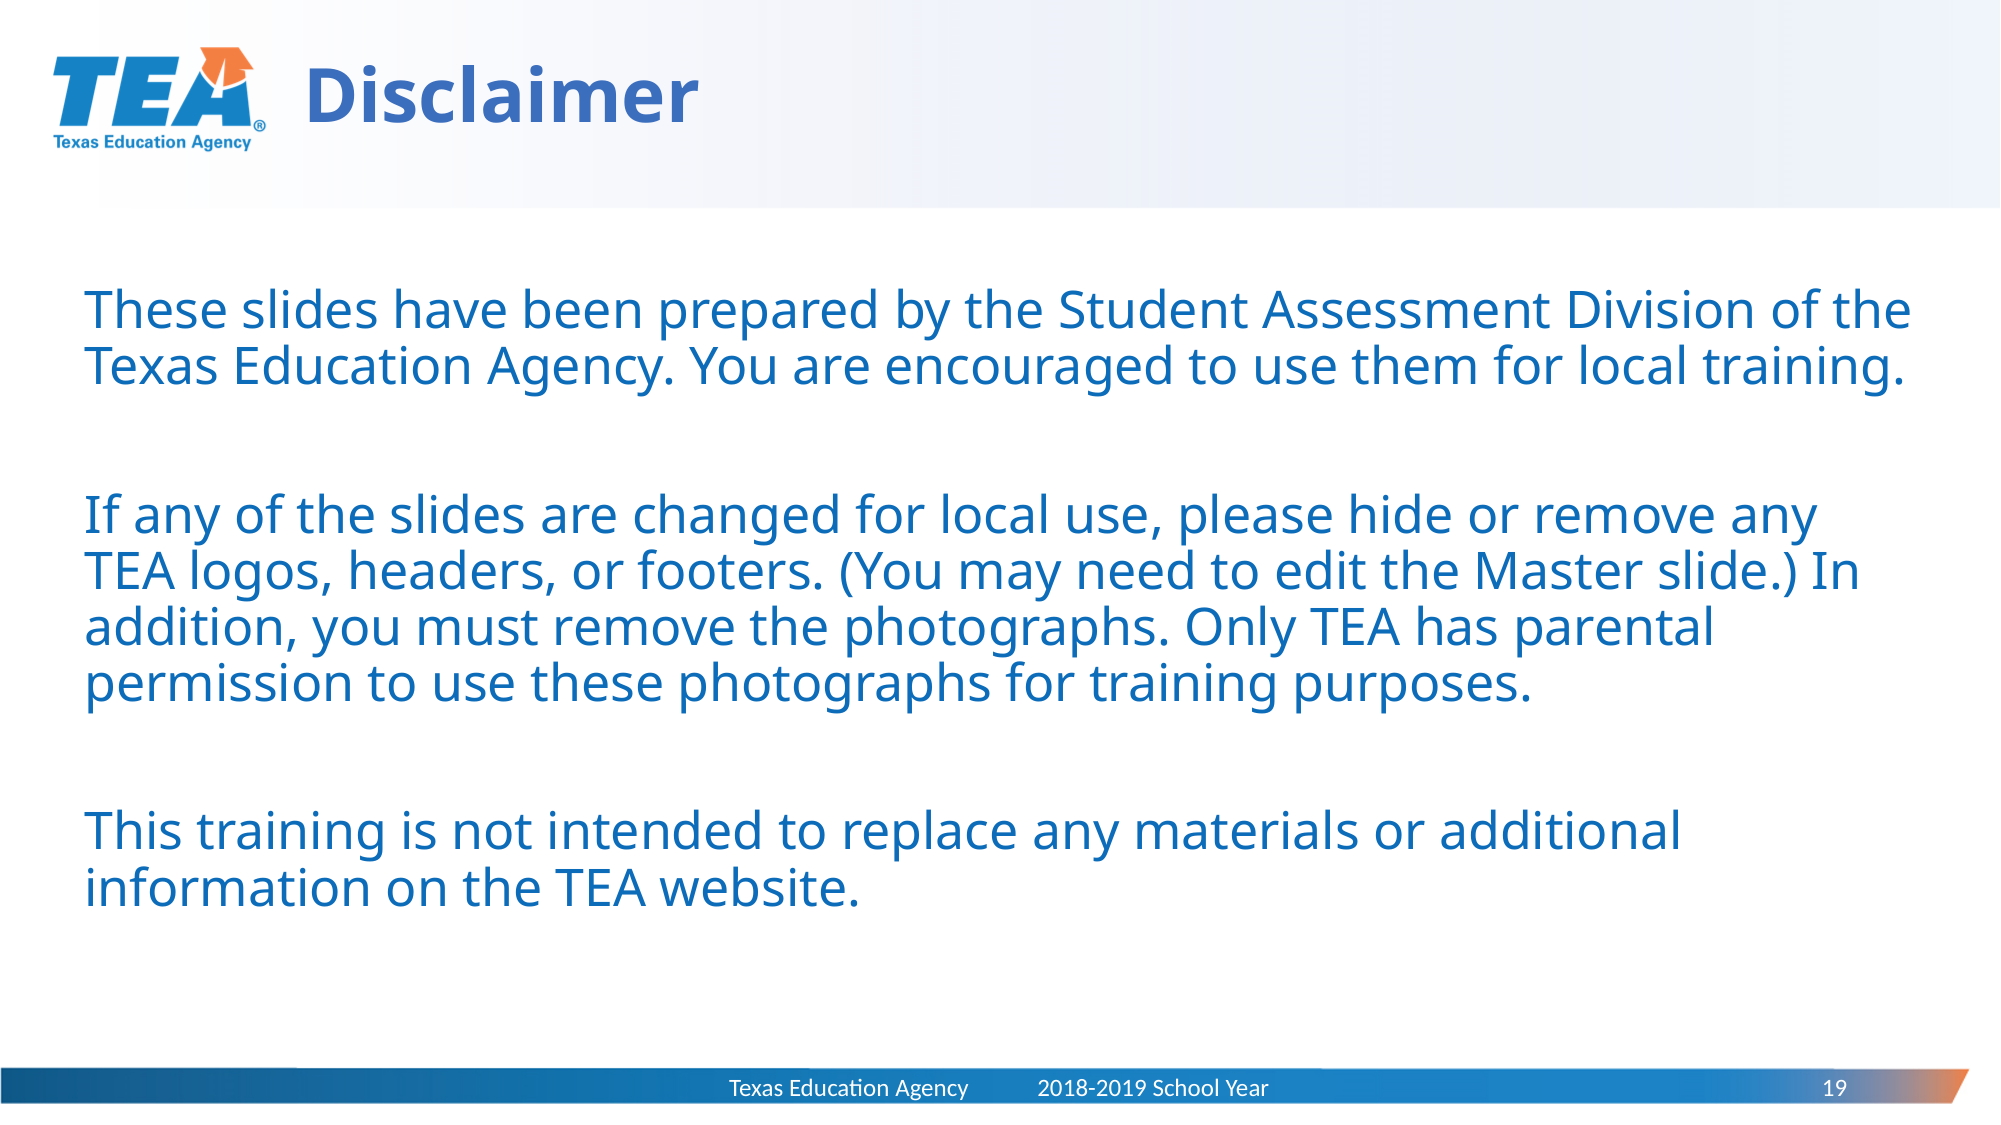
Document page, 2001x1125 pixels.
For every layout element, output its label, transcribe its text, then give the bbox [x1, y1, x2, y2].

footer Texas Education Agency 2018-2019 School Year [662, 1071, 1338, 1103]
title Disclaimer [288, 40, 1863, 157]
slide_number 19 [1412, 1071, 1863, 1103]
list These slides have been prepared by the Student Assessment Division of the Texas Education Agency. You are encouraged to use them for local training. If any of the slides are changed for local use, please hide or remove any TEA logos, headers, or footers. (You may need to edit the Master slide.) In addition, you must remove the photographs. Only TEA has parental permission to use these photographs for training purposes. This training is not intended to replace any materials or additional information on the TEA website. [69, 276, 1931, 963]
picture [0, 0, 2001, 1125]
